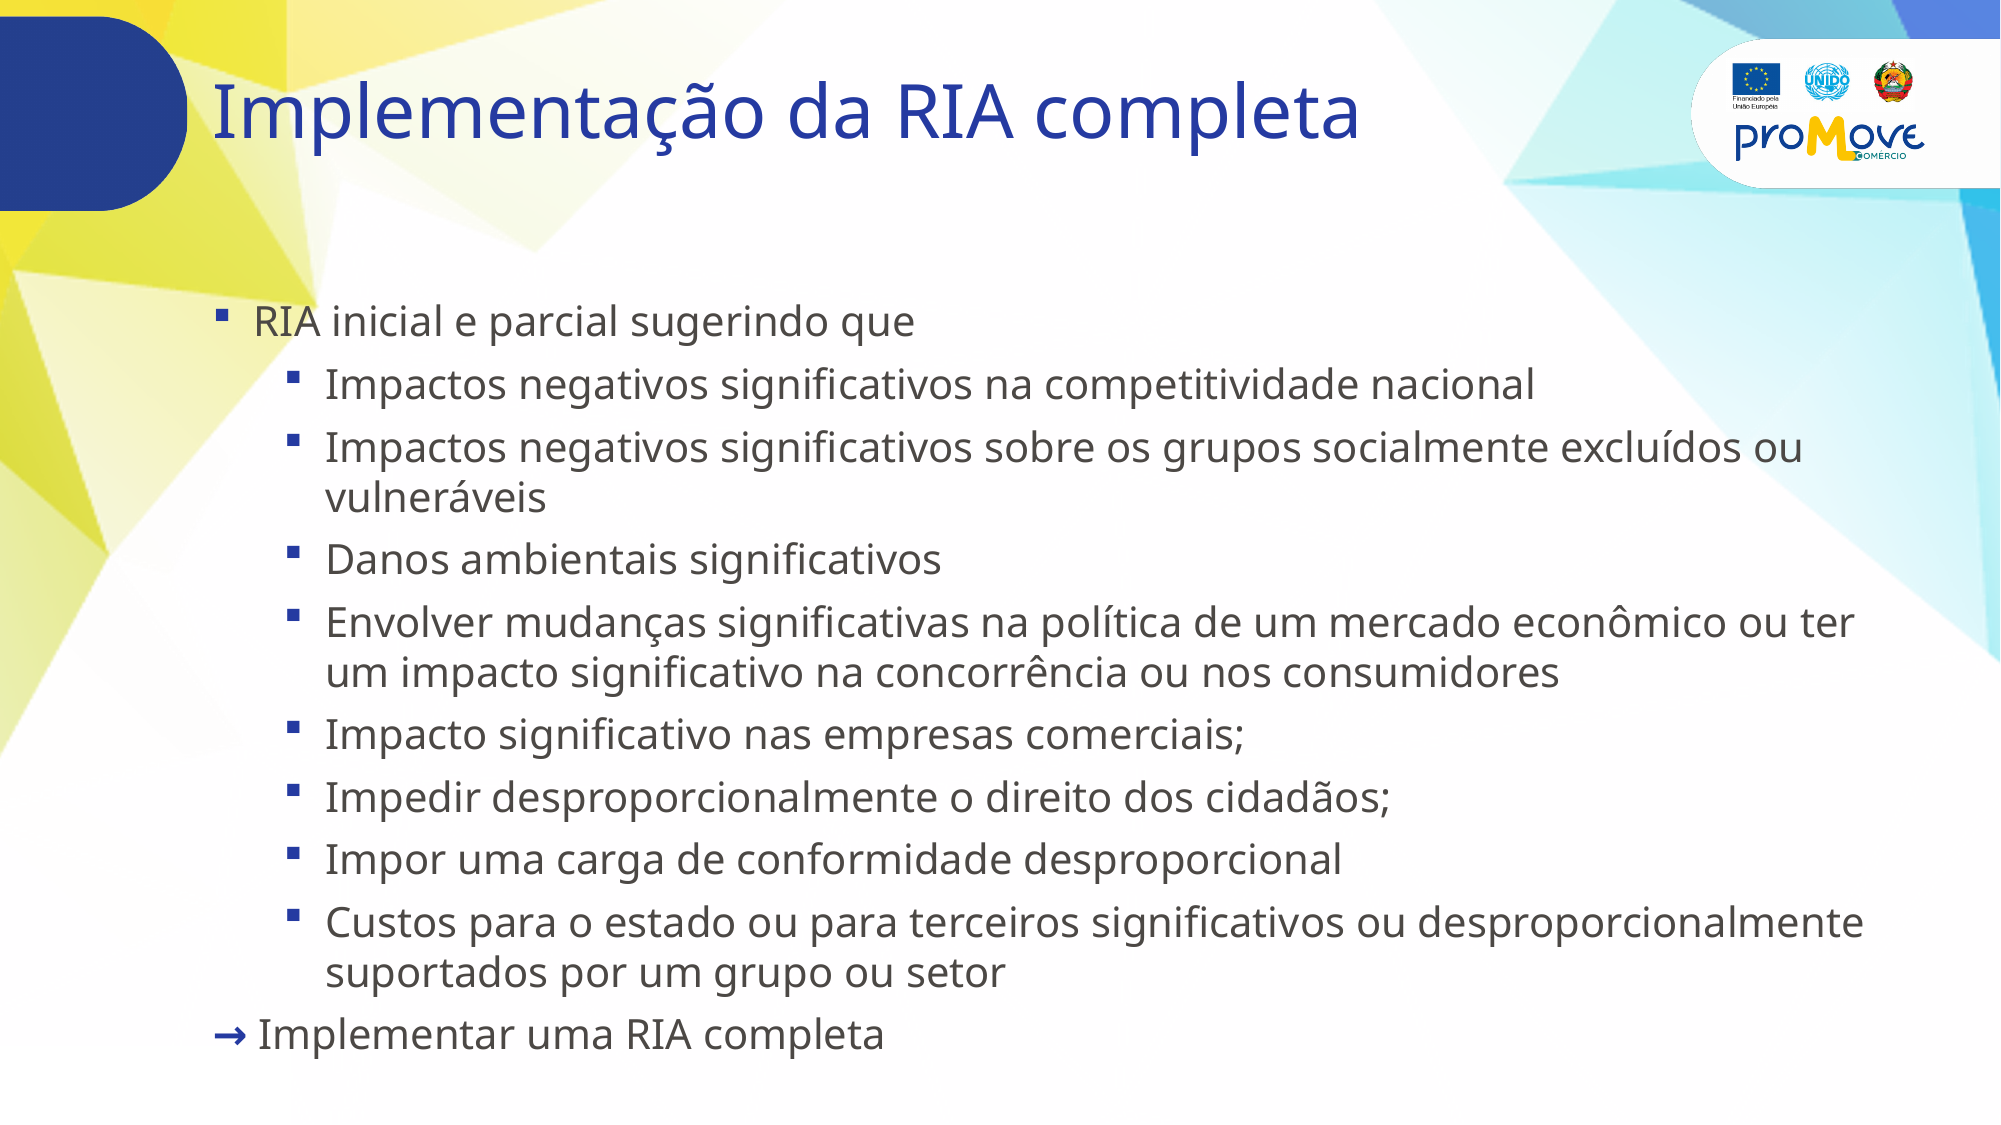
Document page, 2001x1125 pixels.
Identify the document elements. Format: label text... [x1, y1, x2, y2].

picture [0, 0, 2001, 1124]
list RIA inicial e parcial sugerindo que Impactos negativos significativos na competitividade nacional Impactos negativos significativos sobre os grupos socialmente excluídos ou vulneráveis Danos ambientais significativos Envolver mudanças significativas na política de um mercado econômico ou ter um impacto significativo na concorrência ou nos consumidores Impacto significativo nas empresas comerciais; Impedir desproporcionalmente o direito dos cidadãos; Impor uma carga de conformidade desproporcional Custos para o estado ou para terceiros significativos ou desproporcionalmente suportados por um grupo ou setor → Implementar uma RIA completa [212, 295, 1869, 1010]
title Implementação da RIA completa [212, 0, 1677, 218]
